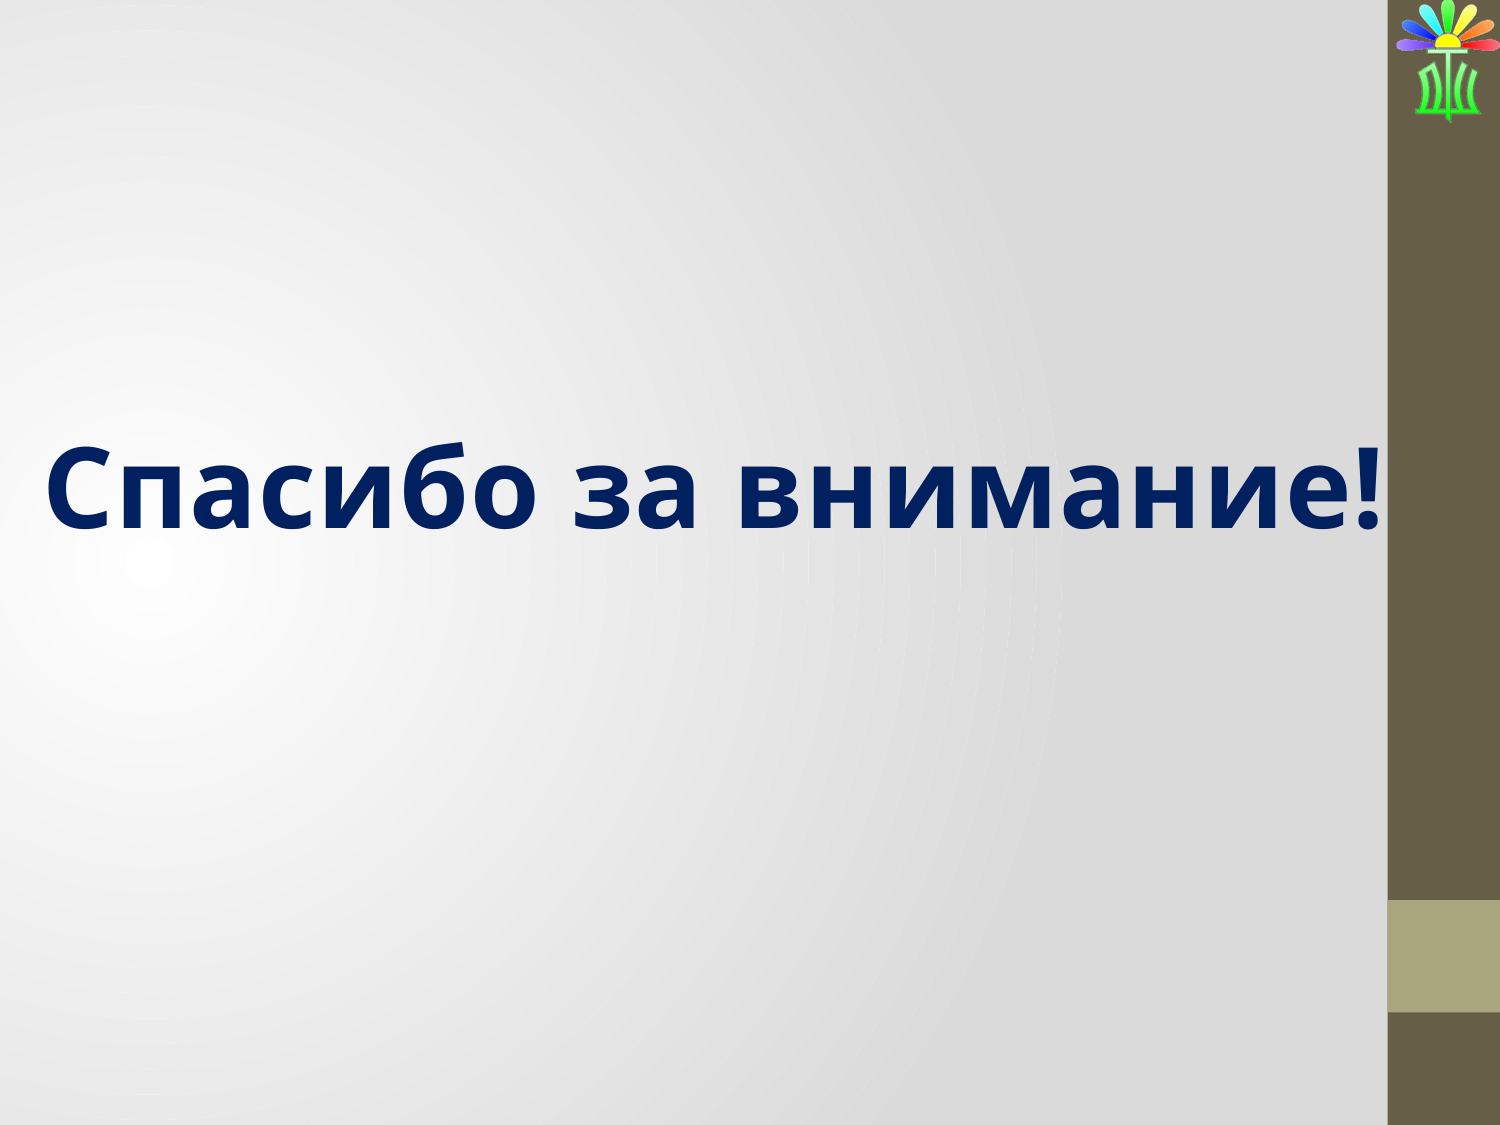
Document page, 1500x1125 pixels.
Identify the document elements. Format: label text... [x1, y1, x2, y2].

picture [1395, 0, 1500, 124]
text_box Спасибо за внимание! [27, 408, 1433, 559]
